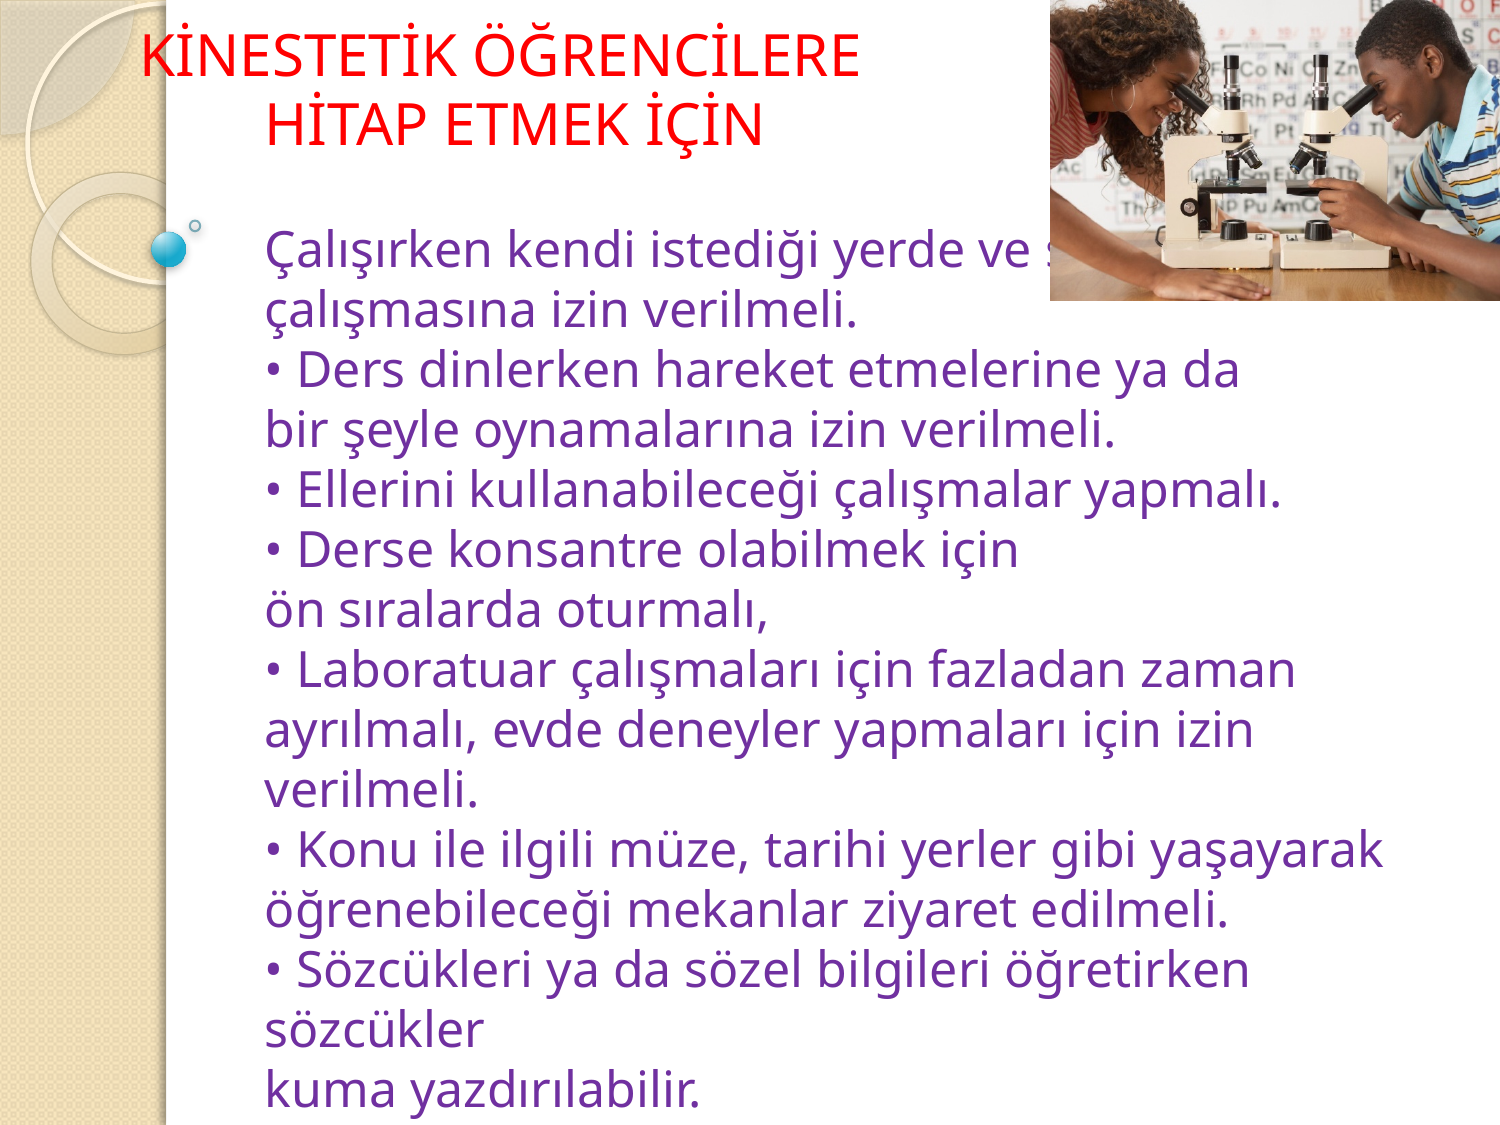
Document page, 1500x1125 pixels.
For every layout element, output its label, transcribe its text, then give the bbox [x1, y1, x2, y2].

picture [1049, 0, 1500, 301]
title KİNESTETİK ÖĞRENCİLERE HİTAP ETMEK İÇİN Çalışırken kendi istediği yerde ve şekilde çalışmasına izin verilmeli. • Ders dinlerken hareket etmelerine ya da bir şeyle oynamalarına izin verilmeli. • Ellerini kullanabileceği çalışmalar yapmalı. • Derse konsantre olabilmek için ön sıralarda oturmalı, • Laboratuar çalışmaları için fazladan zaman ayrılmalı, evde deneyler yapmaları için izin verilmeli. • Konu ile ilgili müze, tarihi yerler gibi yaşayarak öğrenebileceği mekanlar ziyaret edilmeli. • Sözcükleri ya da sözel bilgileri öğretirken sözcükler kuma yazdırılabilir. [125, 50, 1475, 1125]
